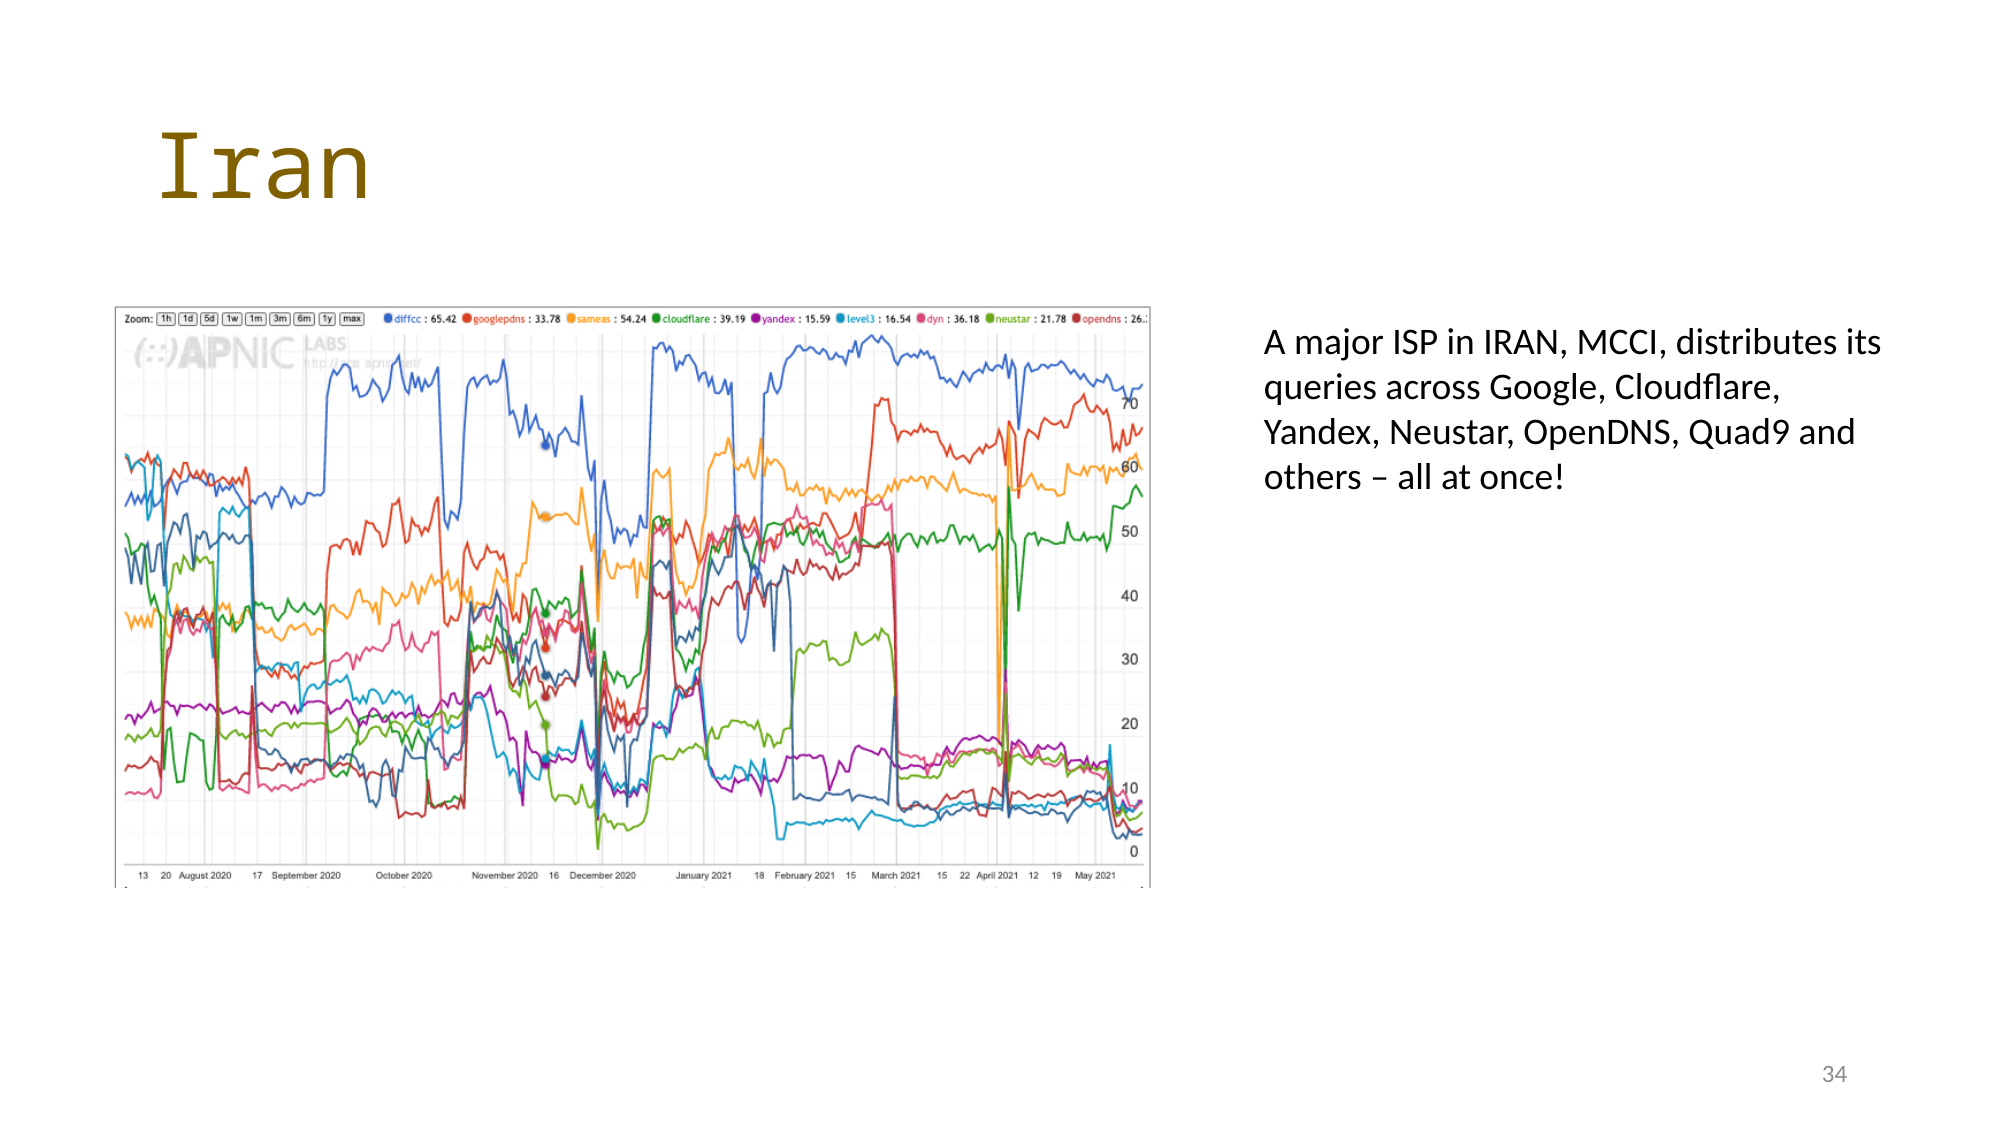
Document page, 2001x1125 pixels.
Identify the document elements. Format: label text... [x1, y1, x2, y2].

title Iran [137, 59, 1863, 278]
text_box A major ISP in IRAN, MCCI, distributes its queries across Google, Cloudflare, Yandex, Neustar, OpenDNS, Quad9 and others – all at once! [1249, 309, 1916, 505]
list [108, 287, 1161, 888]
slide_number 34 [1412, 1042, 1863, 1103]
